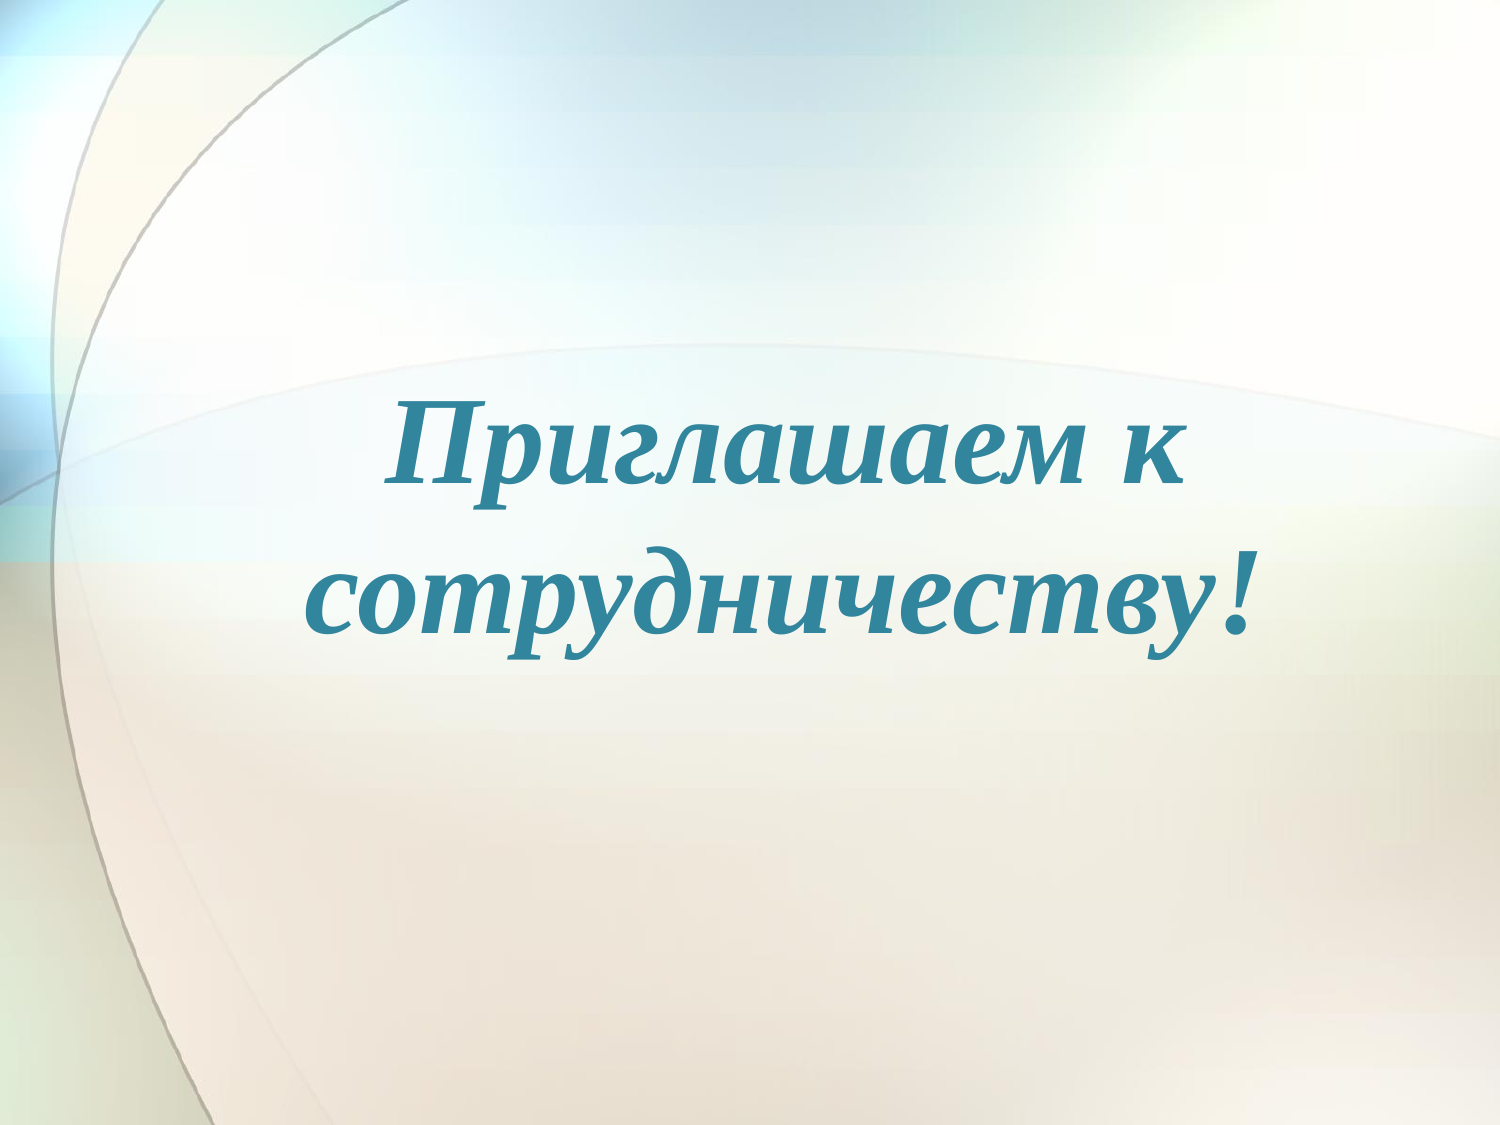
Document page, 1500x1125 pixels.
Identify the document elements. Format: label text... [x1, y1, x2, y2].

picture [0, 0, 1500, 1125]
text_box Приглашаем к сотрудничеству! [128, 351, 1442, 667]
